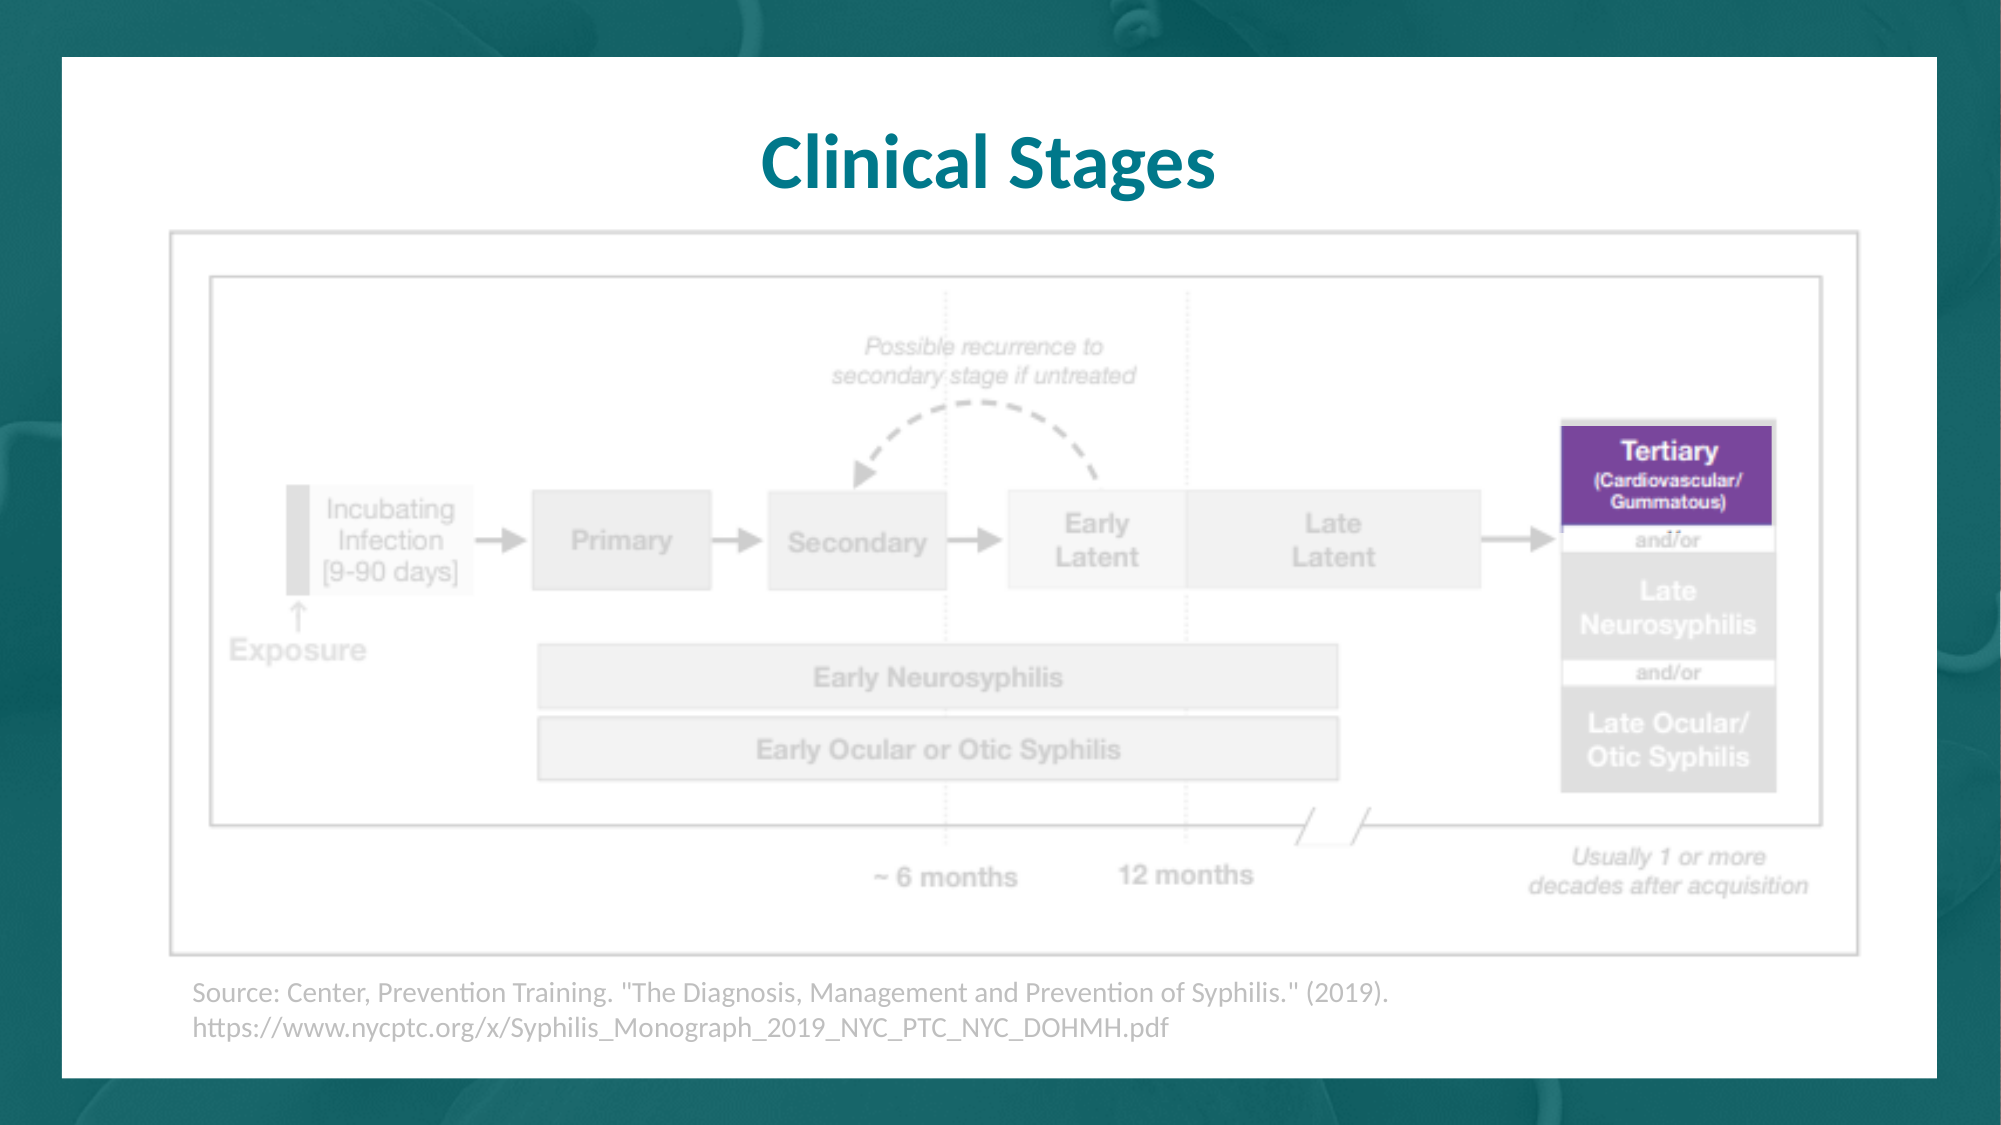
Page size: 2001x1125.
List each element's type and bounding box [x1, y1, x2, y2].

text_box [61, 57, 1961, 1079]
picture [0, 0, 2001, 1125]
